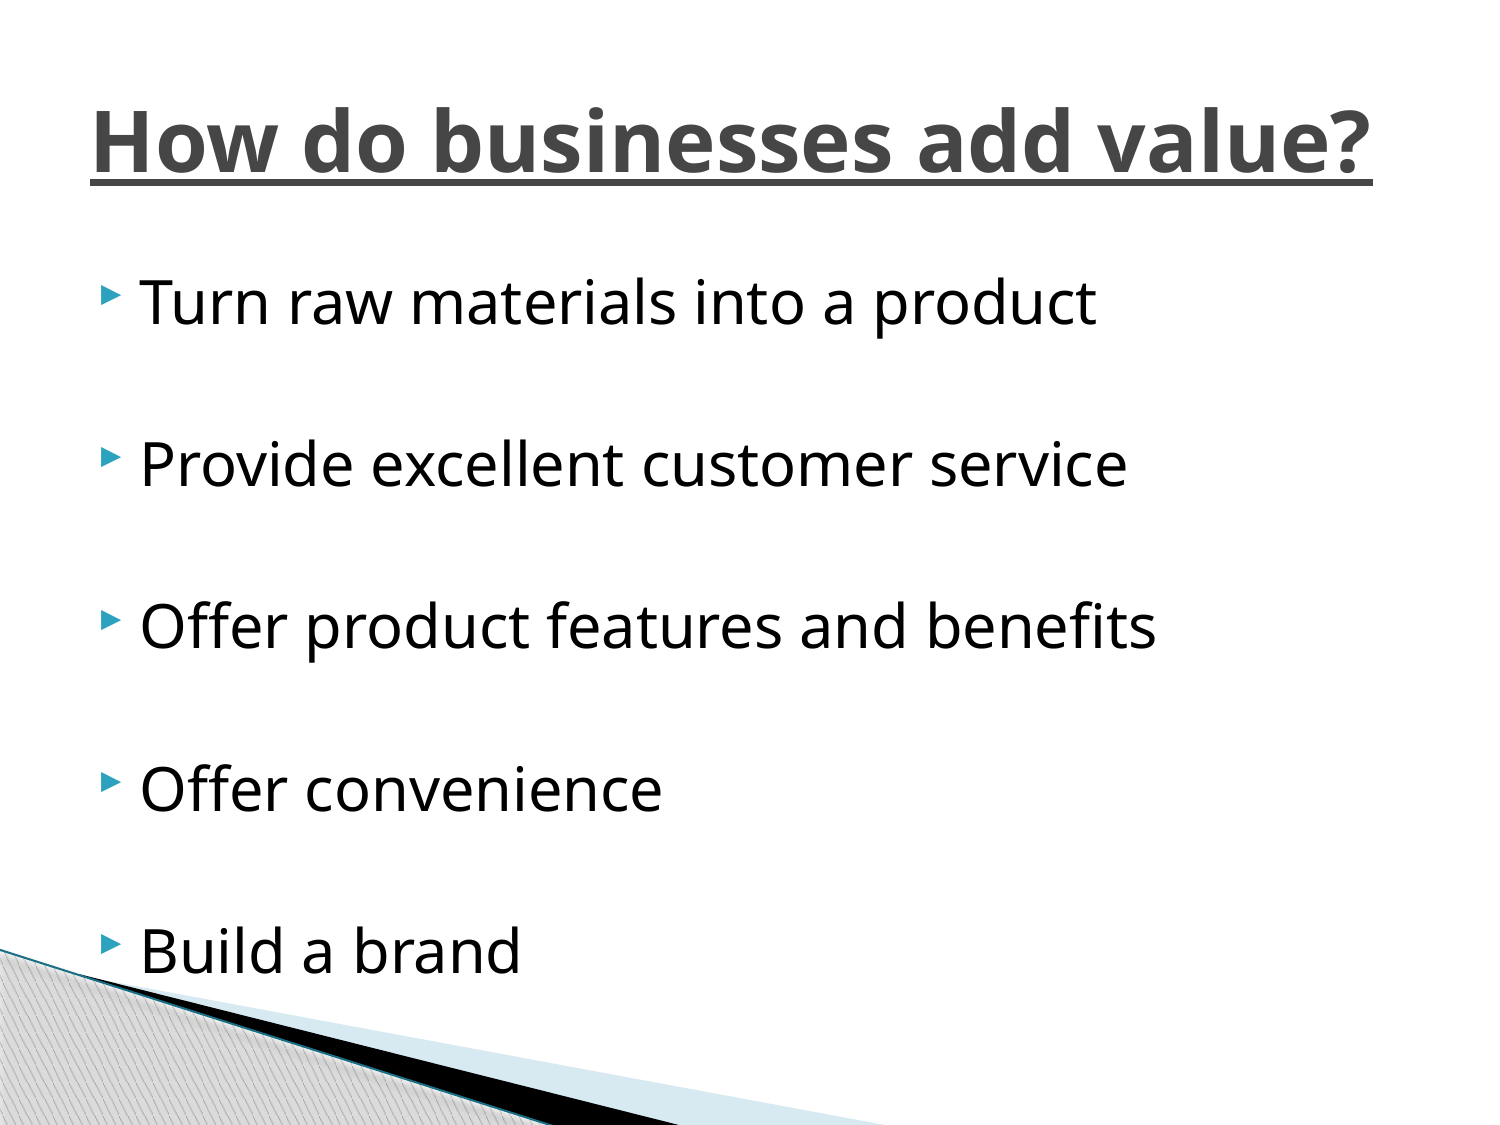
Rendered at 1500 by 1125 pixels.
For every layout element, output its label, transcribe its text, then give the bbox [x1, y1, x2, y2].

list Turn raw materials into a product Provide excellent customer service Offer product features and benefits Offer convenience Build a brand [64, 255, 1414, 998]
title How do businesses add value? [75, 45, 1425, 233]
